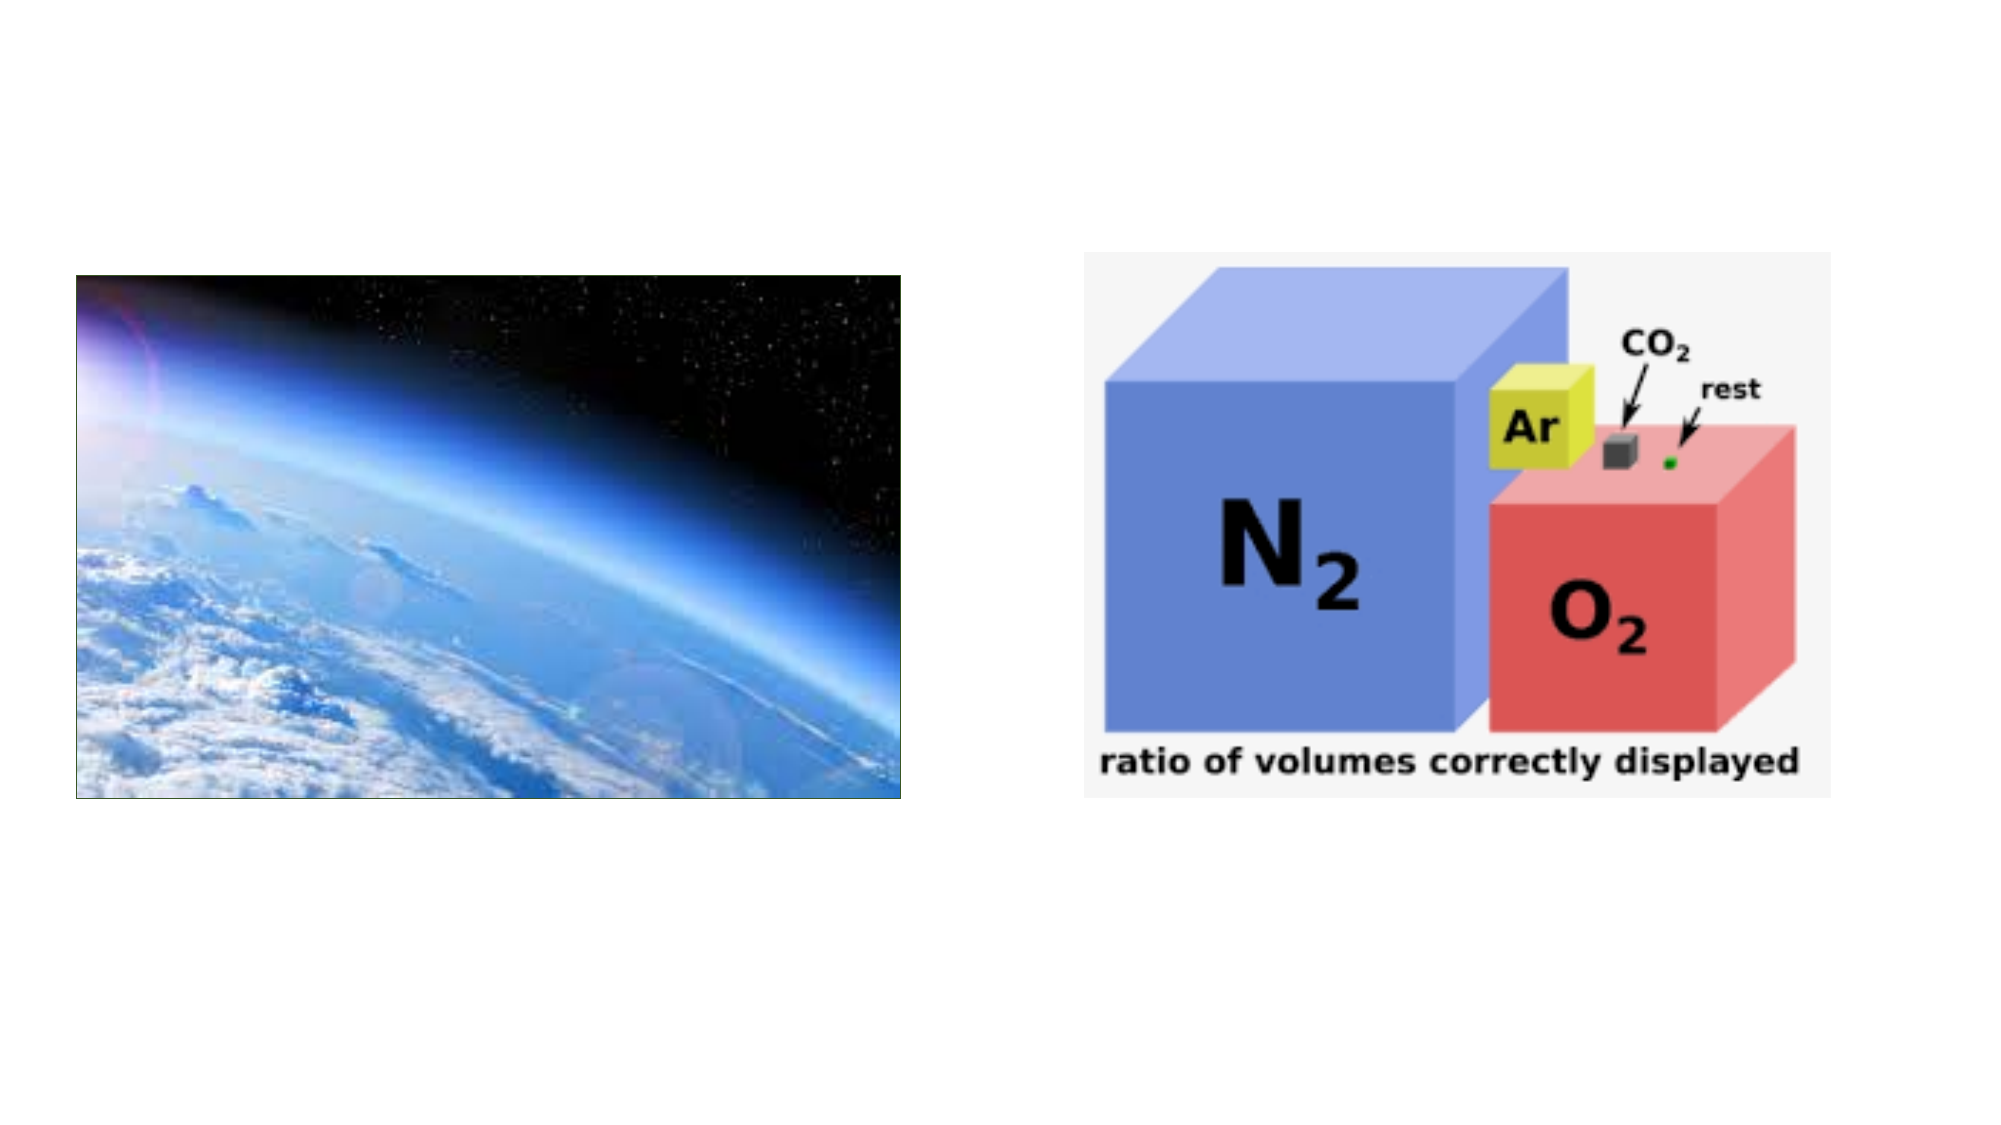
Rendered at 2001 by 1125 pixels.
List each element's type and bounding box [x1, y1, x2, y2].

picture [1082, 251, 1832, 799]
picture [76, 275, 901, 799]
